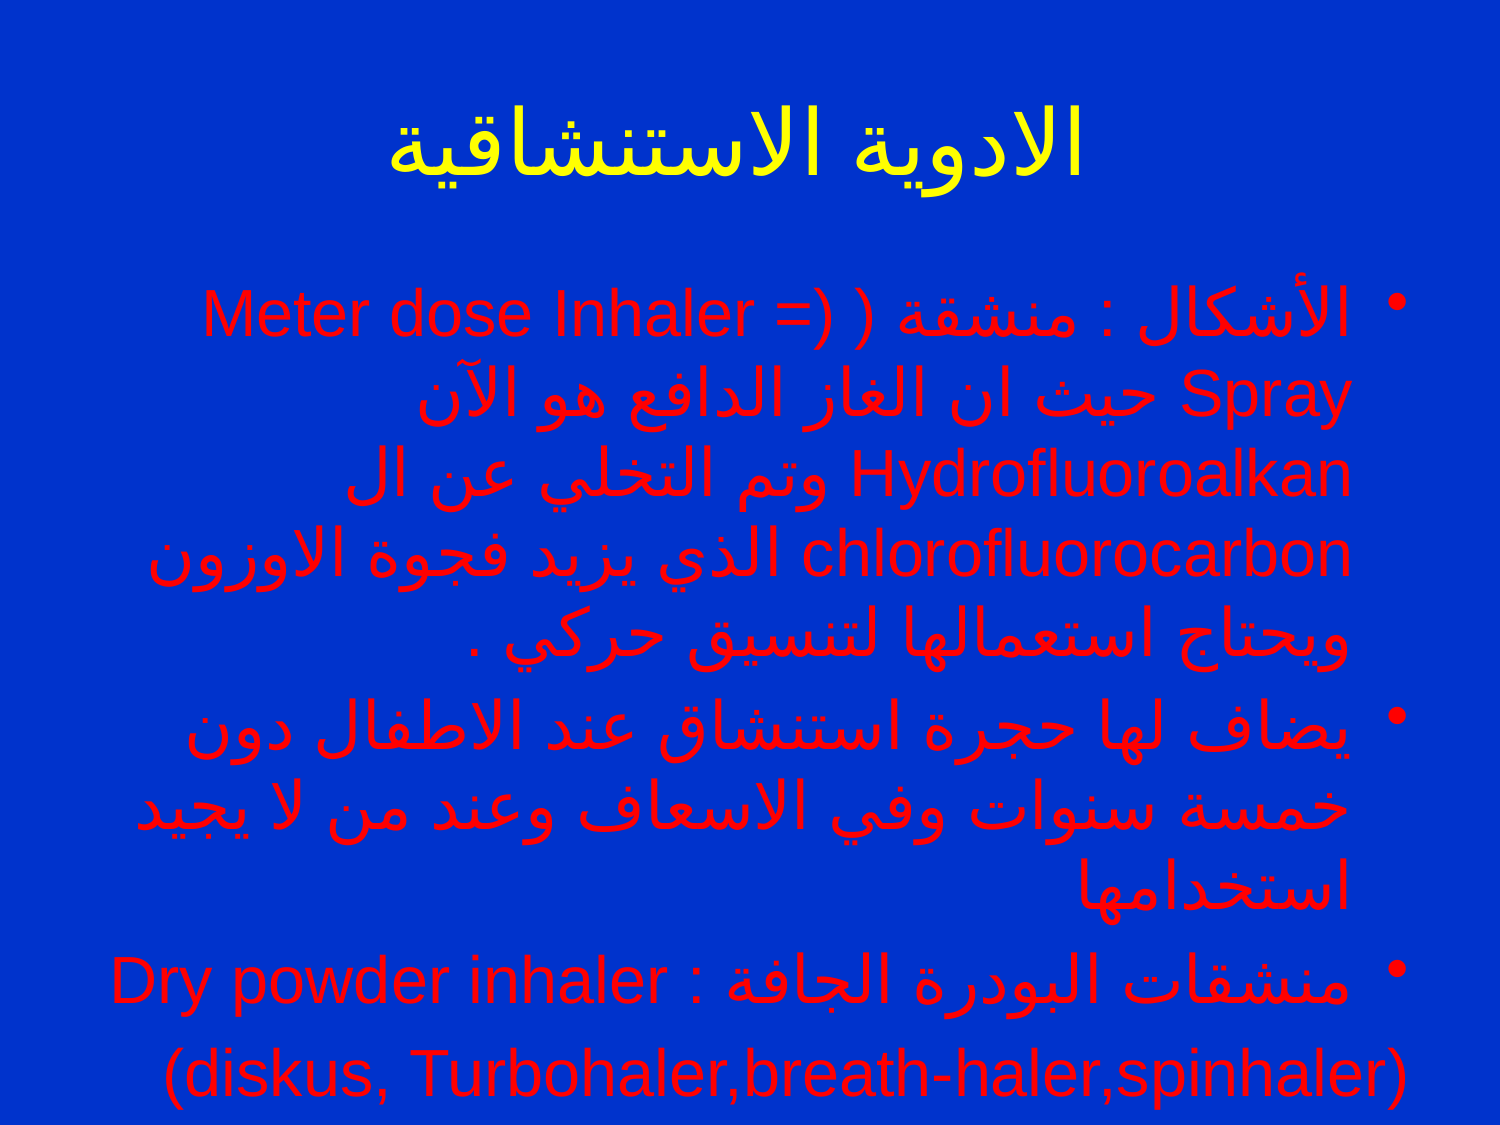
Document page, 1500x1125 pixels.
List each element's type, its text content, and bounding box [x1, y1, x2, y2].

list الأشكال : منشقة ( (Meter dose Inhaler = Spray حيث ان الغاز الدافع هو الآن Hydrofluoroalkan وتم التخلي عن ال chlorofluorocarbon الذي يزيد فجوة الاوزون ويحتاج استعمالها لتنسيق حركي . يضاف لها حجرة استنشاق عند الاطفال دون خمسة سنوات وفي الاسعاف وعند من لا يجيد استخدامها منشقات البودرة الجافة : Dry powder inhaler (diskus, Turbohaler,breath-haler,spinhaler) [74, 262, 1426, 1006]
title الادوية الاستنشاقية [74, 44, 1426, 233]
